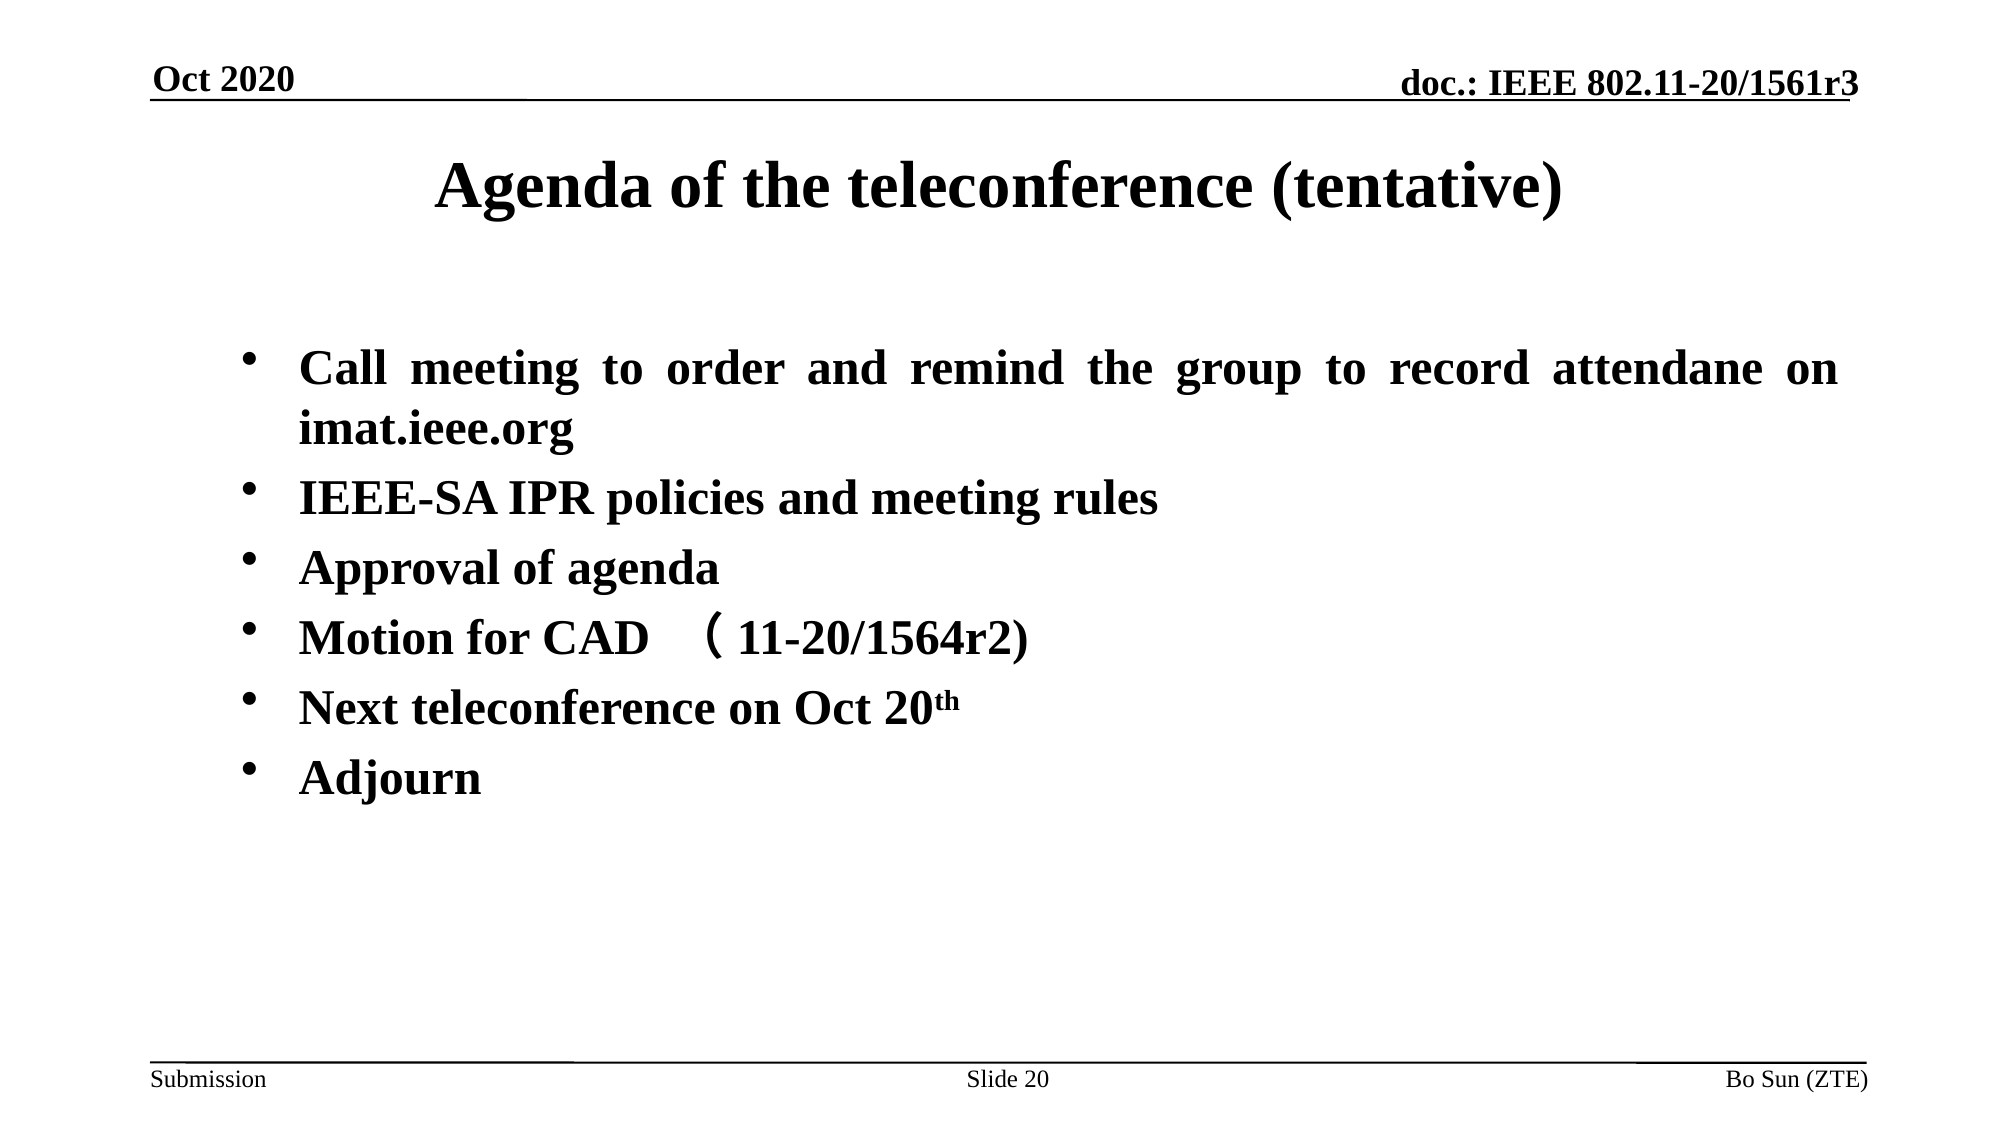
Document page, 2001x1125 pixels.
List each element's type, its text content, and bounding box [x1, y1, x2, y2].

text_box Agenda of the teleconference (tentative) [362, 99, 1638, 262]
slide_number Slide 20 [949, 1061, 1067, 1123]
text_box Call meeting to order and remind the group to record attendane on imat.ieee.org IEEE-SA IPR policies and meeting rules Approval of agenda Motion for CAD （11-20/1564r2) Next teleconference on Oct 20th Adjourn [225, 327, 1855, 1049]
footer Bo Sun (ZTE) [1171, 1061, 1869, 1093]
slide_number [152, 54, 563, 100]
